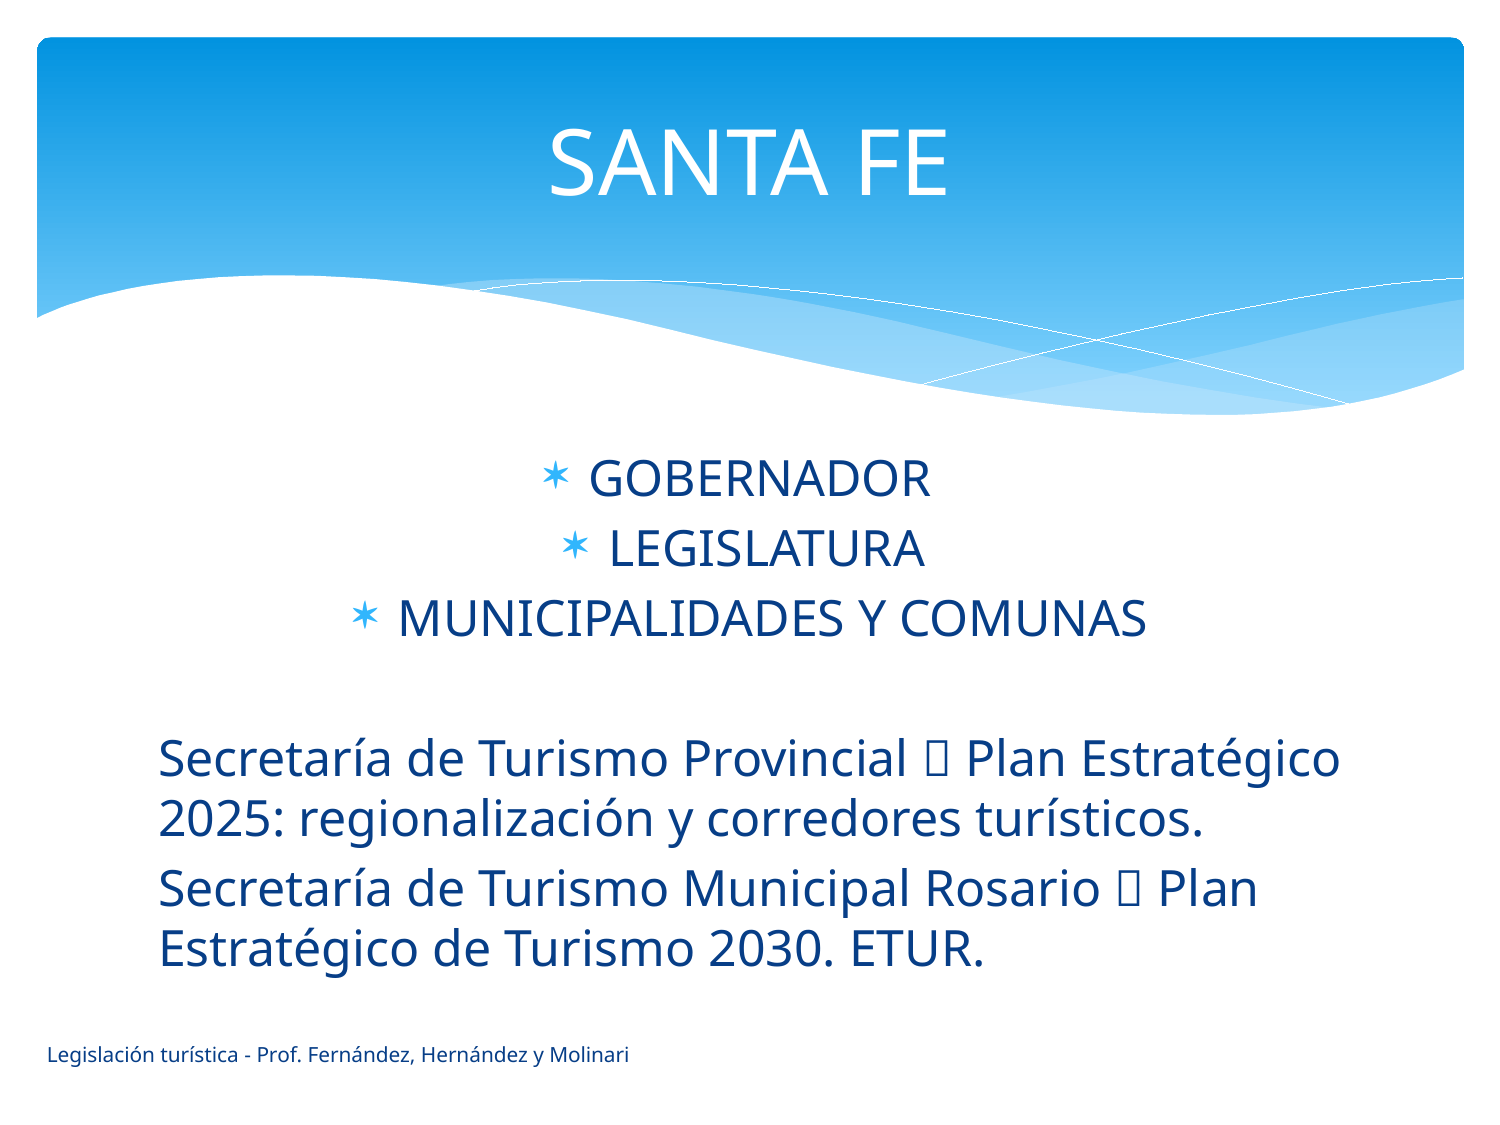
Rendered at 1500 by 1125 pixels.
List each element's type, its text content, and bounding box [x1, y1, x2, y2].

list GOBERNADOR LEGISLATURA MUNICIPALIDADES Y COMUNAS Secretaría de Turismo Provincial  Plan Estratégico 2025: regionalización y corredores turísticos. Secretaría de Turismo Municipal Rosario  Plan Estratégico de Turismo 2030. ETUR. [143, 438, 1359, 1005]
footer Legislación turística - Prof. Fernández, Hernández y Molinari [31, 1025, 653, 1086]
title SANTA FE [75, 55, 1425, 261]
